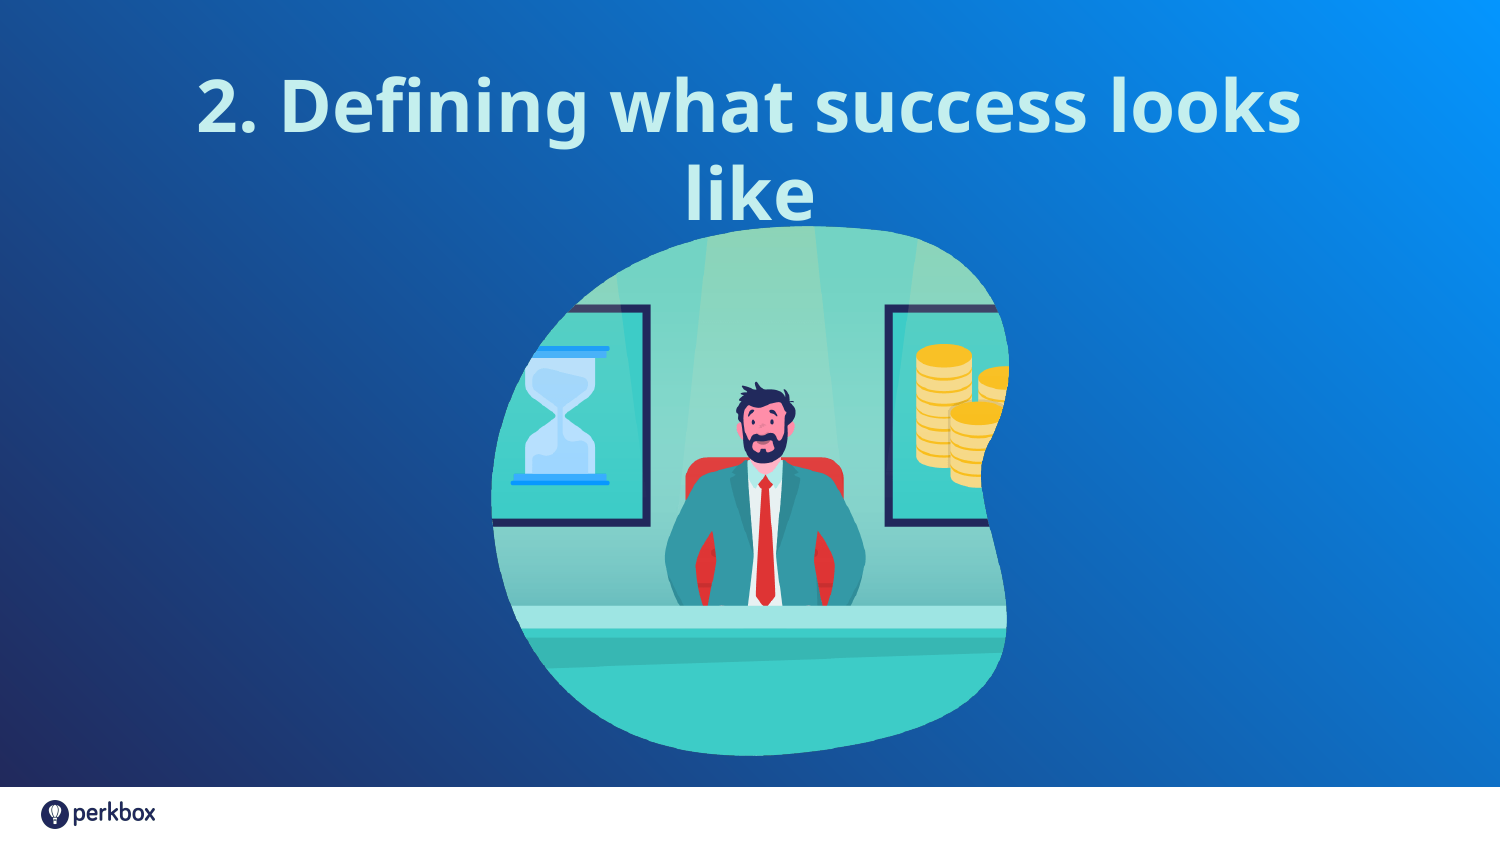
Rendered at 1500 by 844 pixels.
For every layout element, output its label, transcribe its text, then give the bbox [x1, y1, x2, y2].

picture [483, 224, 1017, 757]
title 2. Defining what success looks like [132, 61, 1368, 234]
picture [41, 800, 155, 829]
